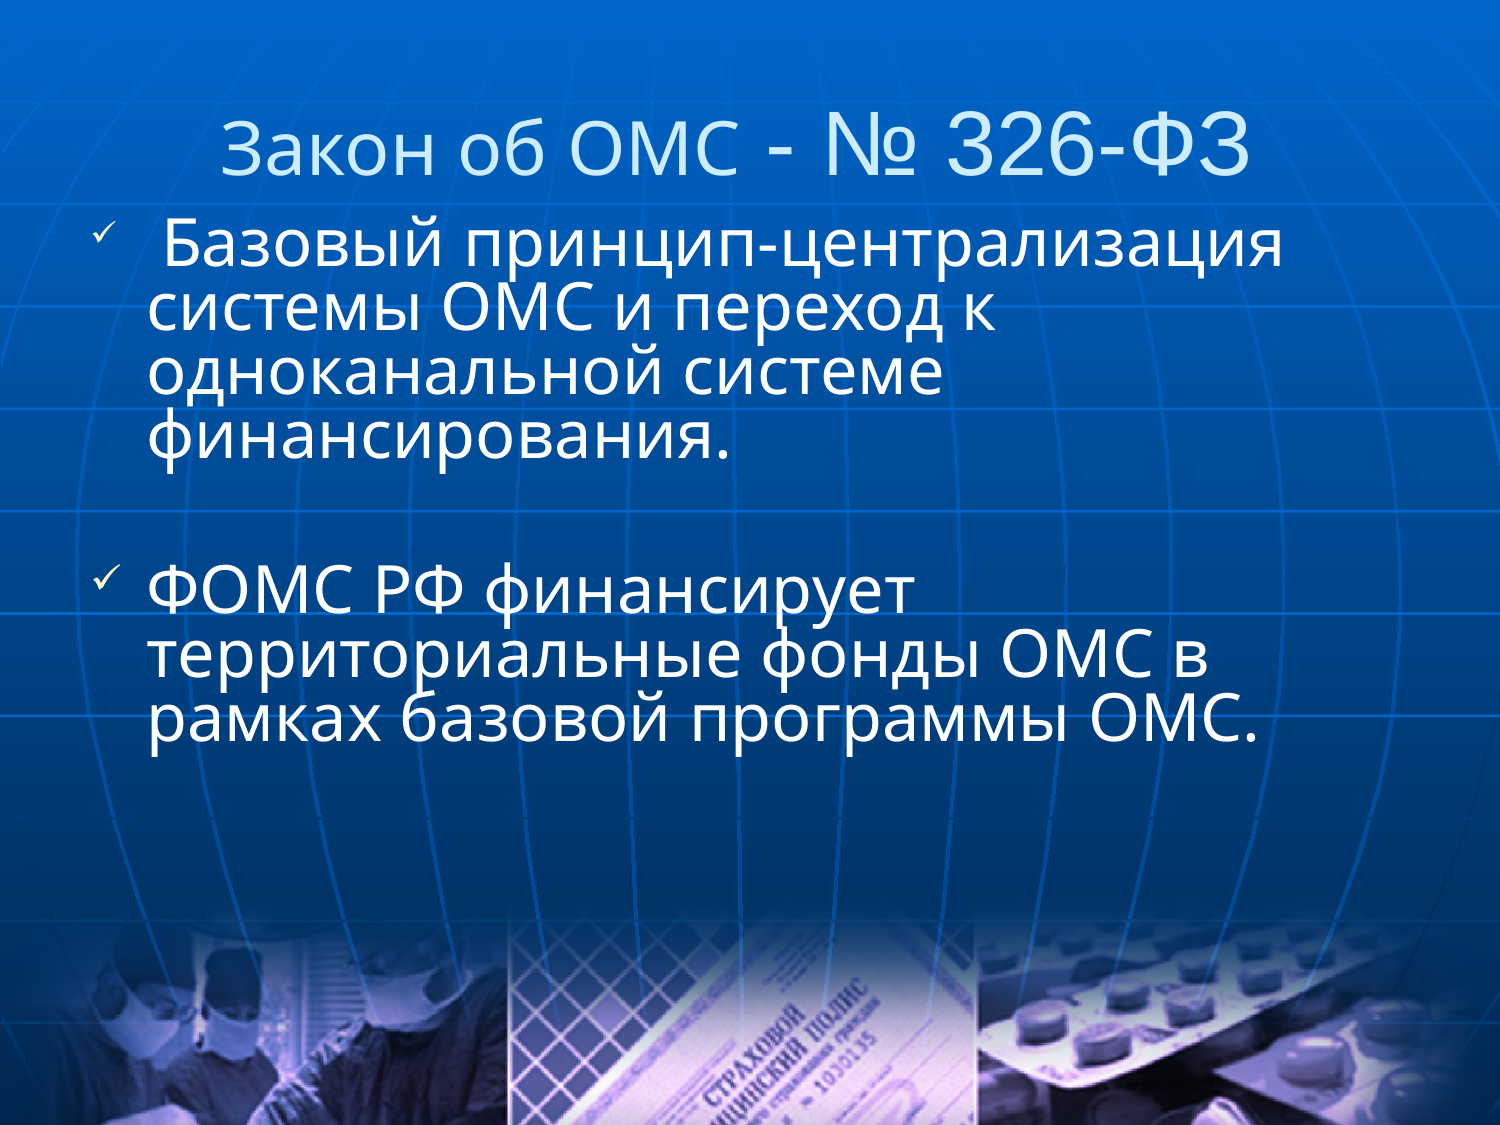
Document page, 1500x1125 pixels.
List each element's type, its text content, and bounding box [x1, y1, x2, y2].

title Закон об ОМС - № 326-ФЗ [74, 45, 1426, 207]
list Базовый принцип-централизация системы ОМС и переход к одноканальной системе финансирования. ФОМС РФ финансирует территориальные фонды ОМС в рамках базовой программы ОМС. [74, 207, 1426, 889]
picture [0, 891, 1489, 1125]
